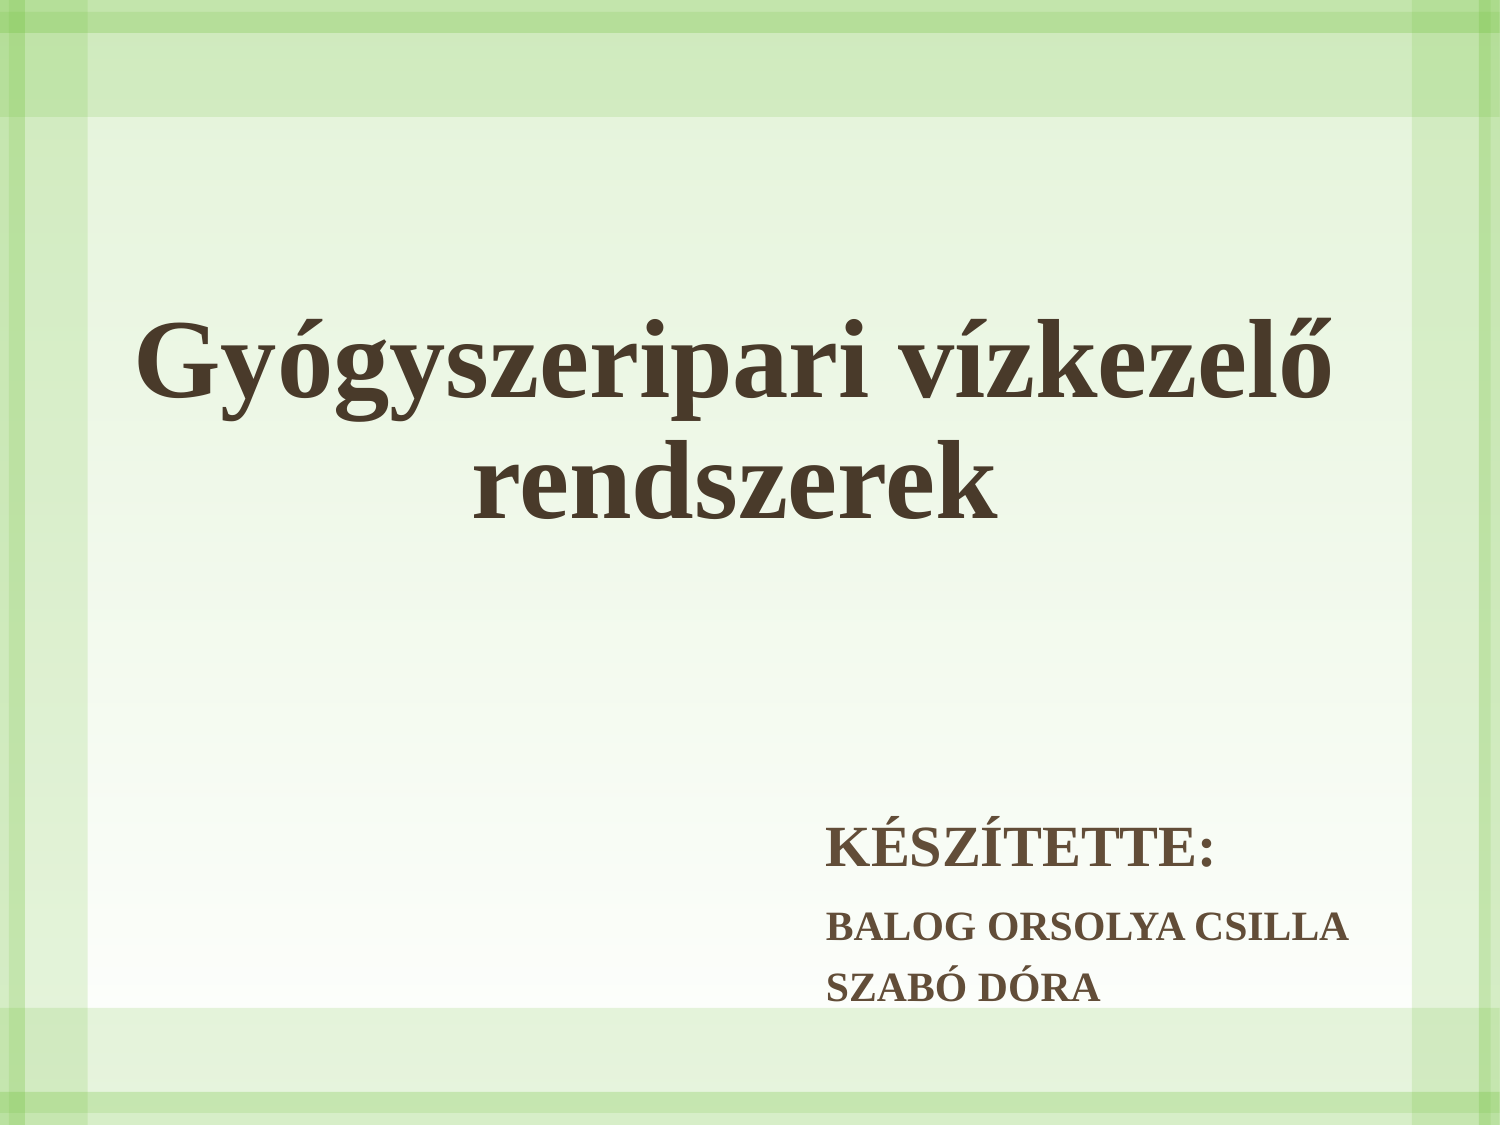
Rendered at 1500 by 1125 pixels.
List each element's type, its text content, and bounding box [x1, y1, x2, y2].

title Gyógyszeripari vízkezelő rendszerek [41, 349, 1429, 551]
subtitle Készítette: Balog Orsolya Csilla Szabó Dóra [360, 786, 1500, 1075]
